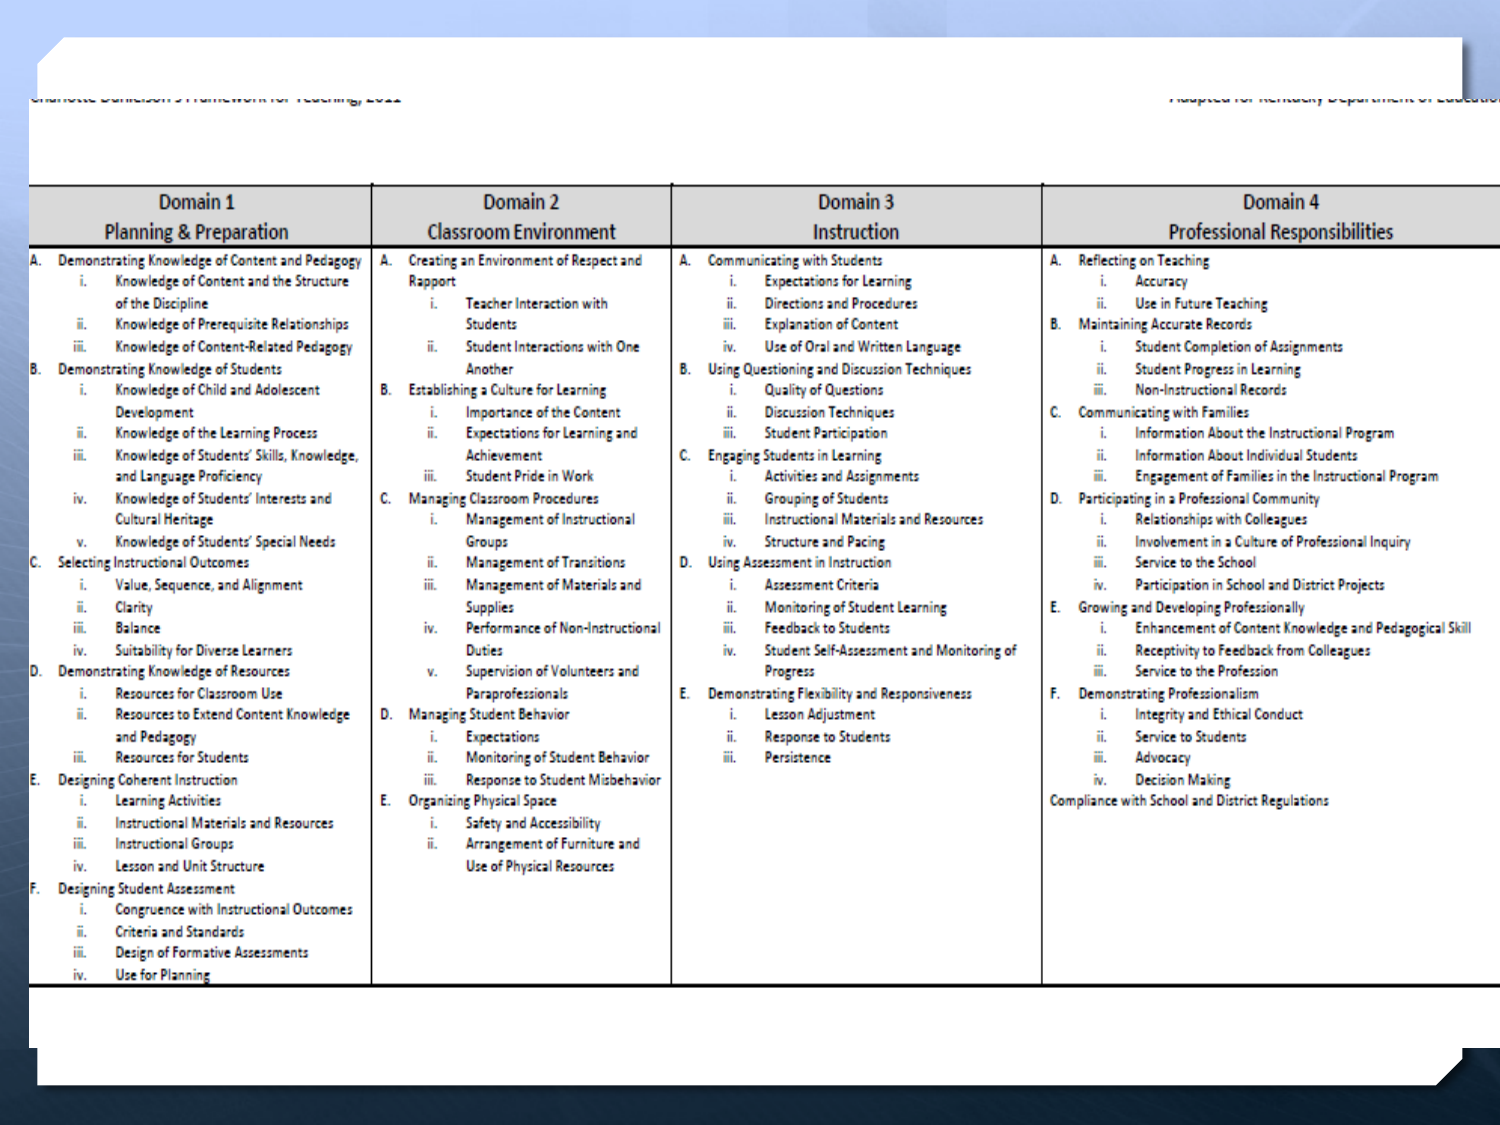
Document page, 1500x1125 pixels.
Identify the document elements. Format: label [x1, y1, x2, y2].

picture [28, 98, 1500, 1049]
